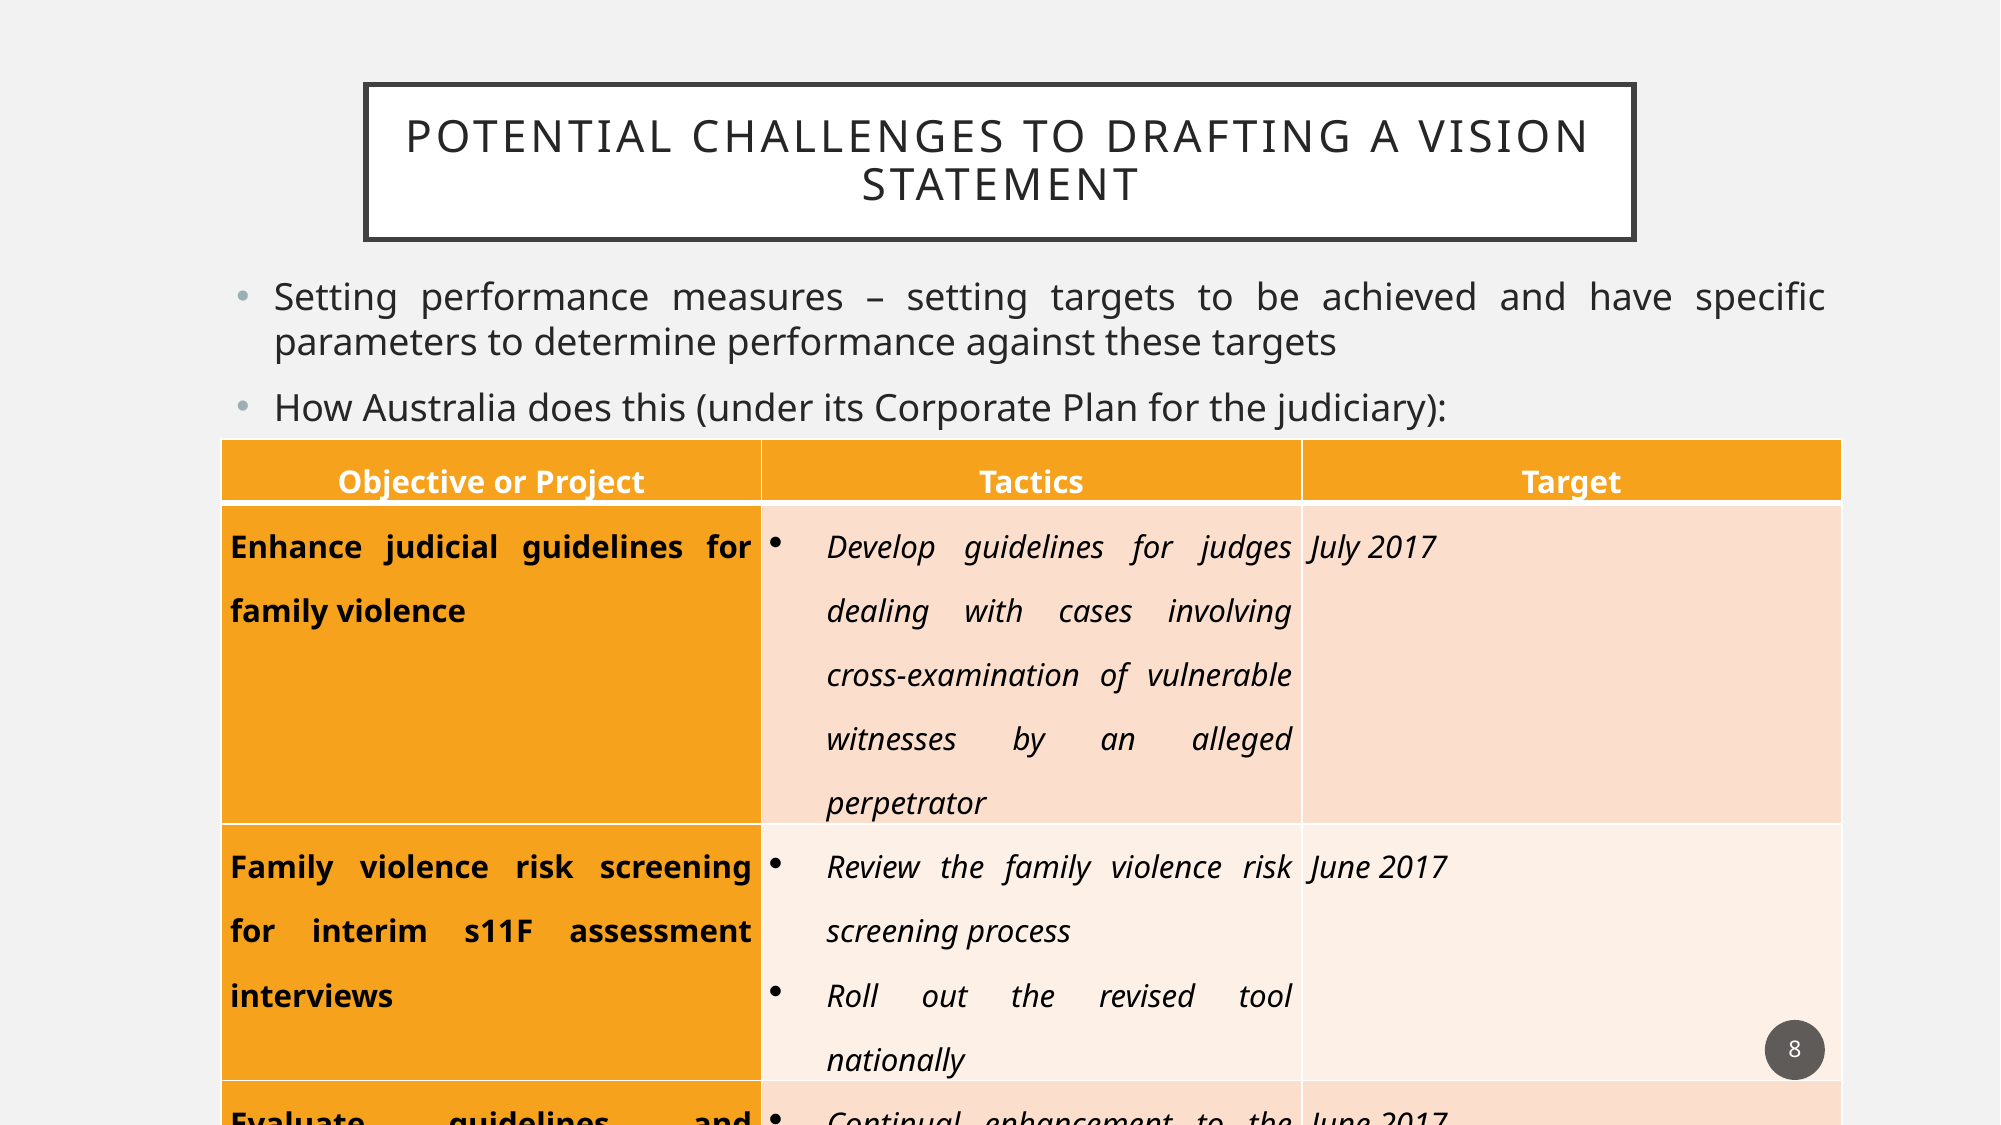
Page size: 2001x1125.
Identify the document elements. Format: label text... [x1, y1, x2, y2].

table_cell Continual enhancement to the role of registrars to ensure maximum judicial support [762, 1081, 1301, 1125]
table_cell Develop guidelines for judges dealing with cases involving cross-examination of vulnerable witnesses by an alleged perpetrator [762, 506, 1301, 823]
table_cell Family violence risk screening for interim s11F assessment interviews [222, 825, 761, 1080]
table_header Target [1303, 440, 1841, 500]
table_cell Enhance judicial guidelines for family violence [222, 506, 761, 823]
table_header Tactics [762, 440, 1301, 500]
list Setting performance measures – setting targets to be achieved and have specific parameters to determine performance against these targets How Australia does this (under its Corporate Plan for the judiciary): [221, 265, 1842, 438]
slide_number 8 [1764, 1019, 1825, 1080]
table_cell Review the family violence risk screening process Roll out the revised tool nationally [762, 825, 1301, 1080]
table_header Objective or Project [222, 440, 761, 500]
table_cell June 2017 [1303, 825, 1841, 1080]
table_cell Evaluate guidelines and processes that will maximise the use of registrars in matters [222, 1081, 761, 1125]
table_cell June 2017 [1303, 1081, 1841, 1125]
title Potential challenges to drafting a vision statement [363, 82, 1637, 242]
table_cell July 2017 [1303, 506, 1841, 823]
